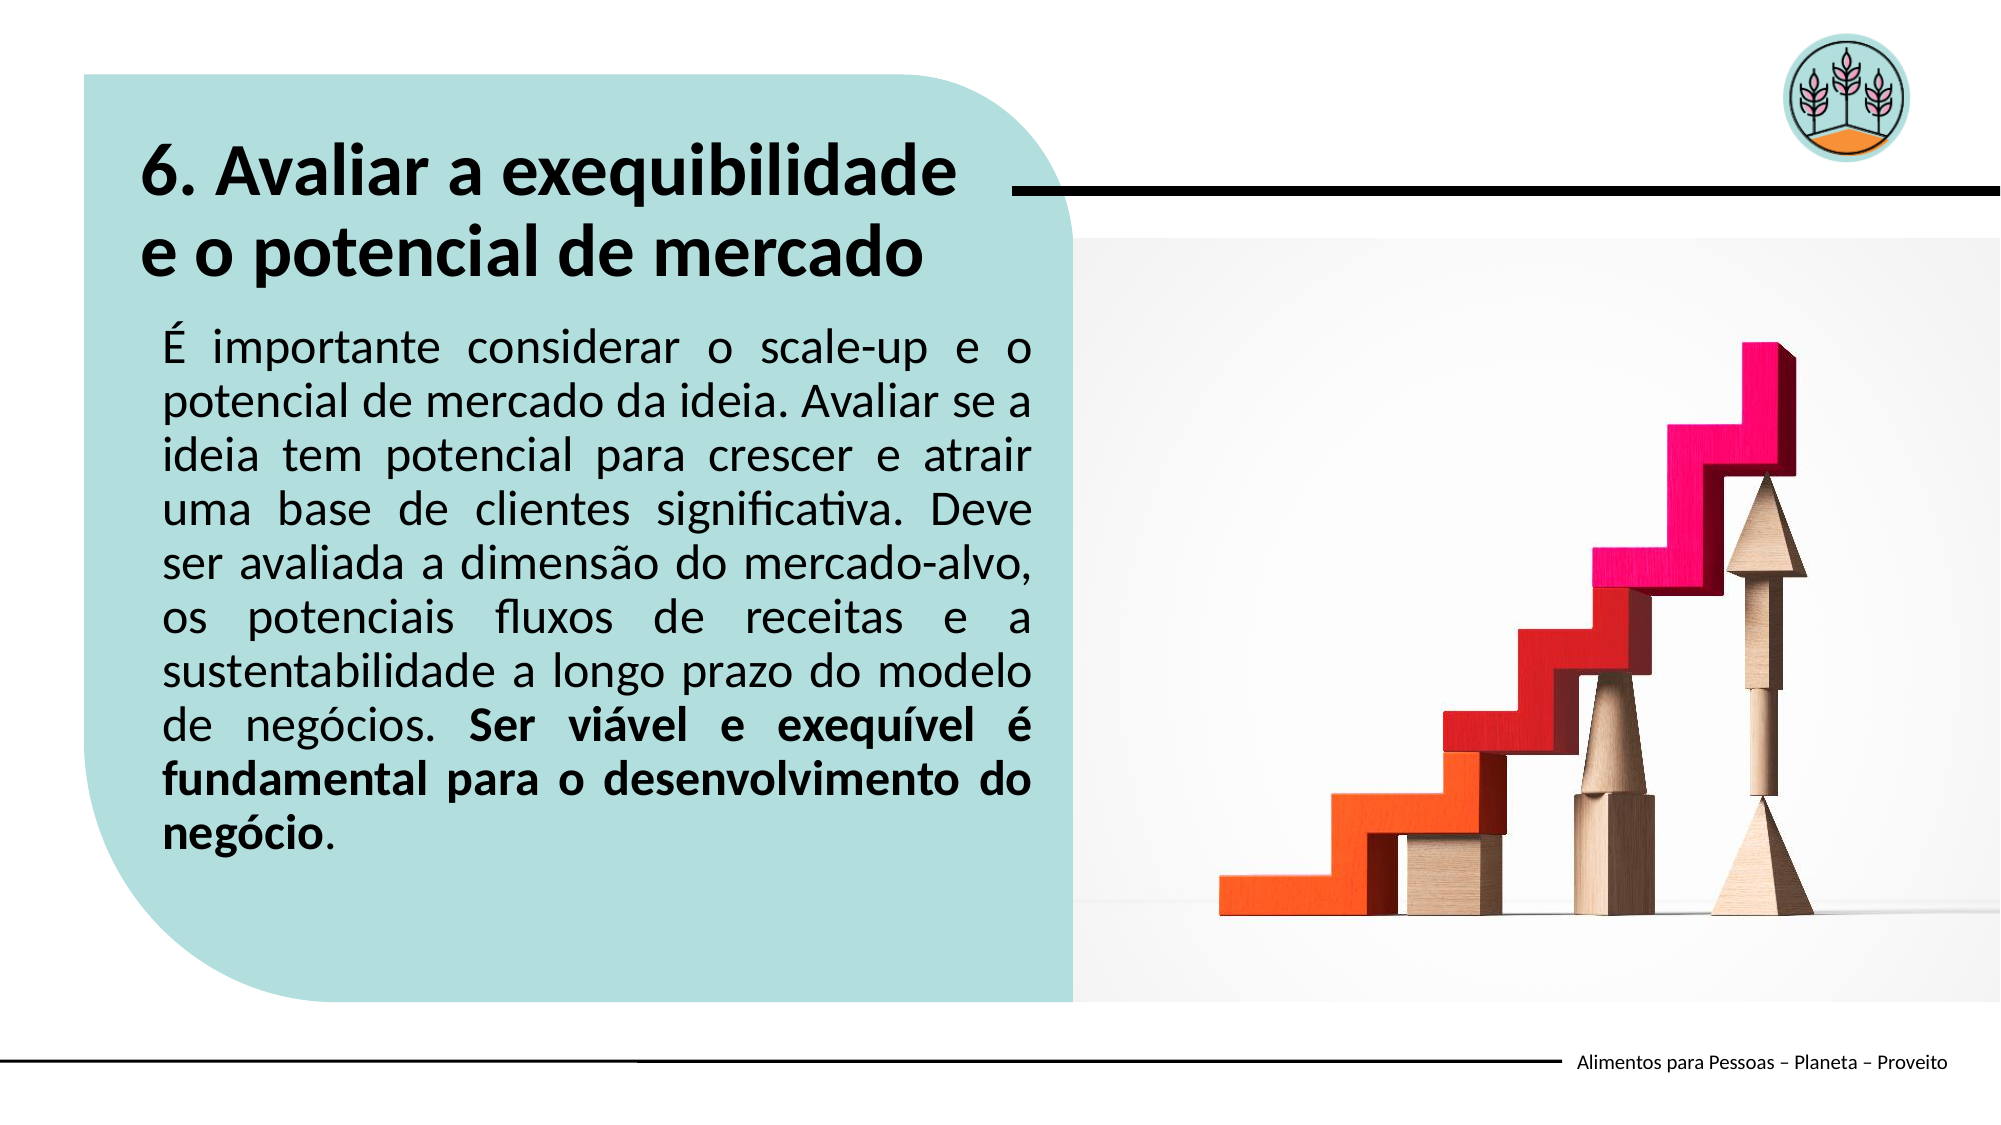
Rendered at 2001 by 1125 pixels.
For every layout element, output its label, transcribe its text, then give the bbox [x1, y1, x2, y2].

picture [1762, 20, 1928, 181]
list É importante considerar o scale-up e o potencial de mercado da ideia. Avaliar se a ideia tem potencial para crescer e atrair uma base de clientes significativa. Deve ser avaliada a dimensão do mercado-alvo, os potenciais fluxos de receitas e a sustentabilidade a longo prazo do modelo de negócios. Ser viável e exequível é fundamental para o desenvolvimento do negócio. [147, 312, 1049, 882]
list 6. Avaliar a exequibilidade e o potencial de mercado [125, 123, 1027, 287]
picture [1073, 238, 2000, 1003]
